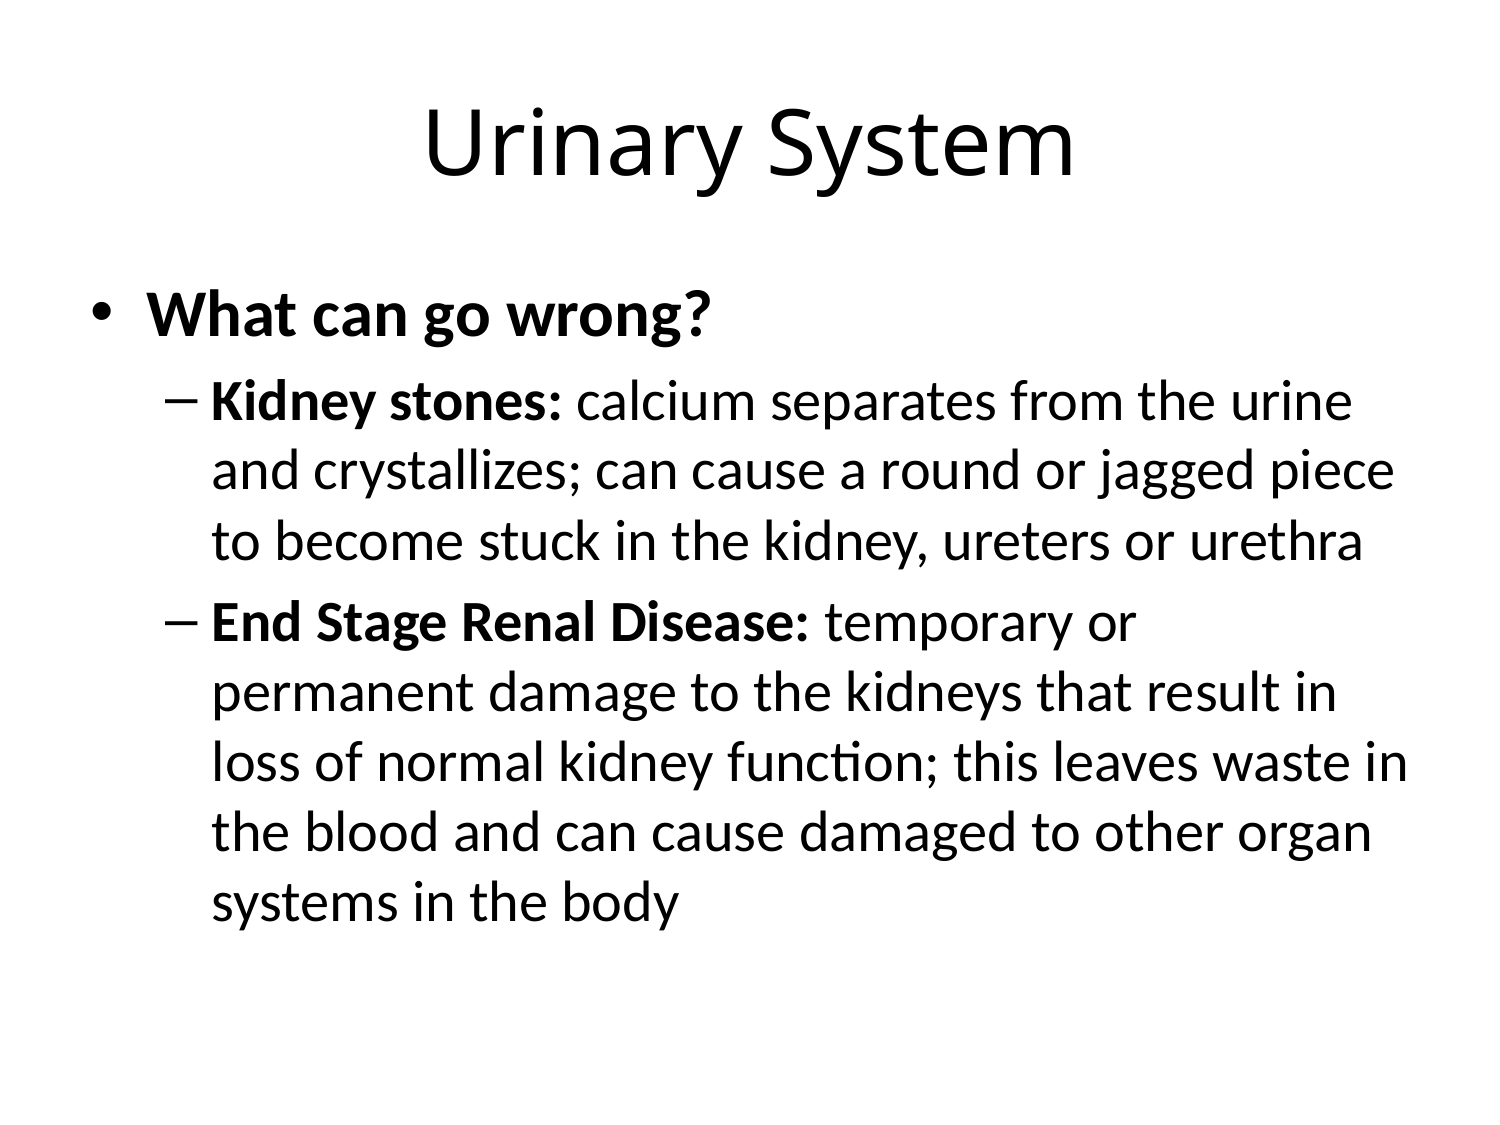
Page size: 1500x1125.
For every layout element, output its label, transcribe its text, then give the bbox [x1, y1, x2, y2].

list What can go wrong? Kidney stones: calcium separates from the urine and crystallizes; can cause a round or jagged piece to become stuck in the kidney, ureters or urethra End Stage Renal Disease: temporary or permanent damage to the kidneys that result in loss of normal kidney function; this leaves waste in the blood and can cause damaged to other organ systems in the body [75, 262, 1425, 1005]
title Urinary System [75, 45, 1425, 233]
